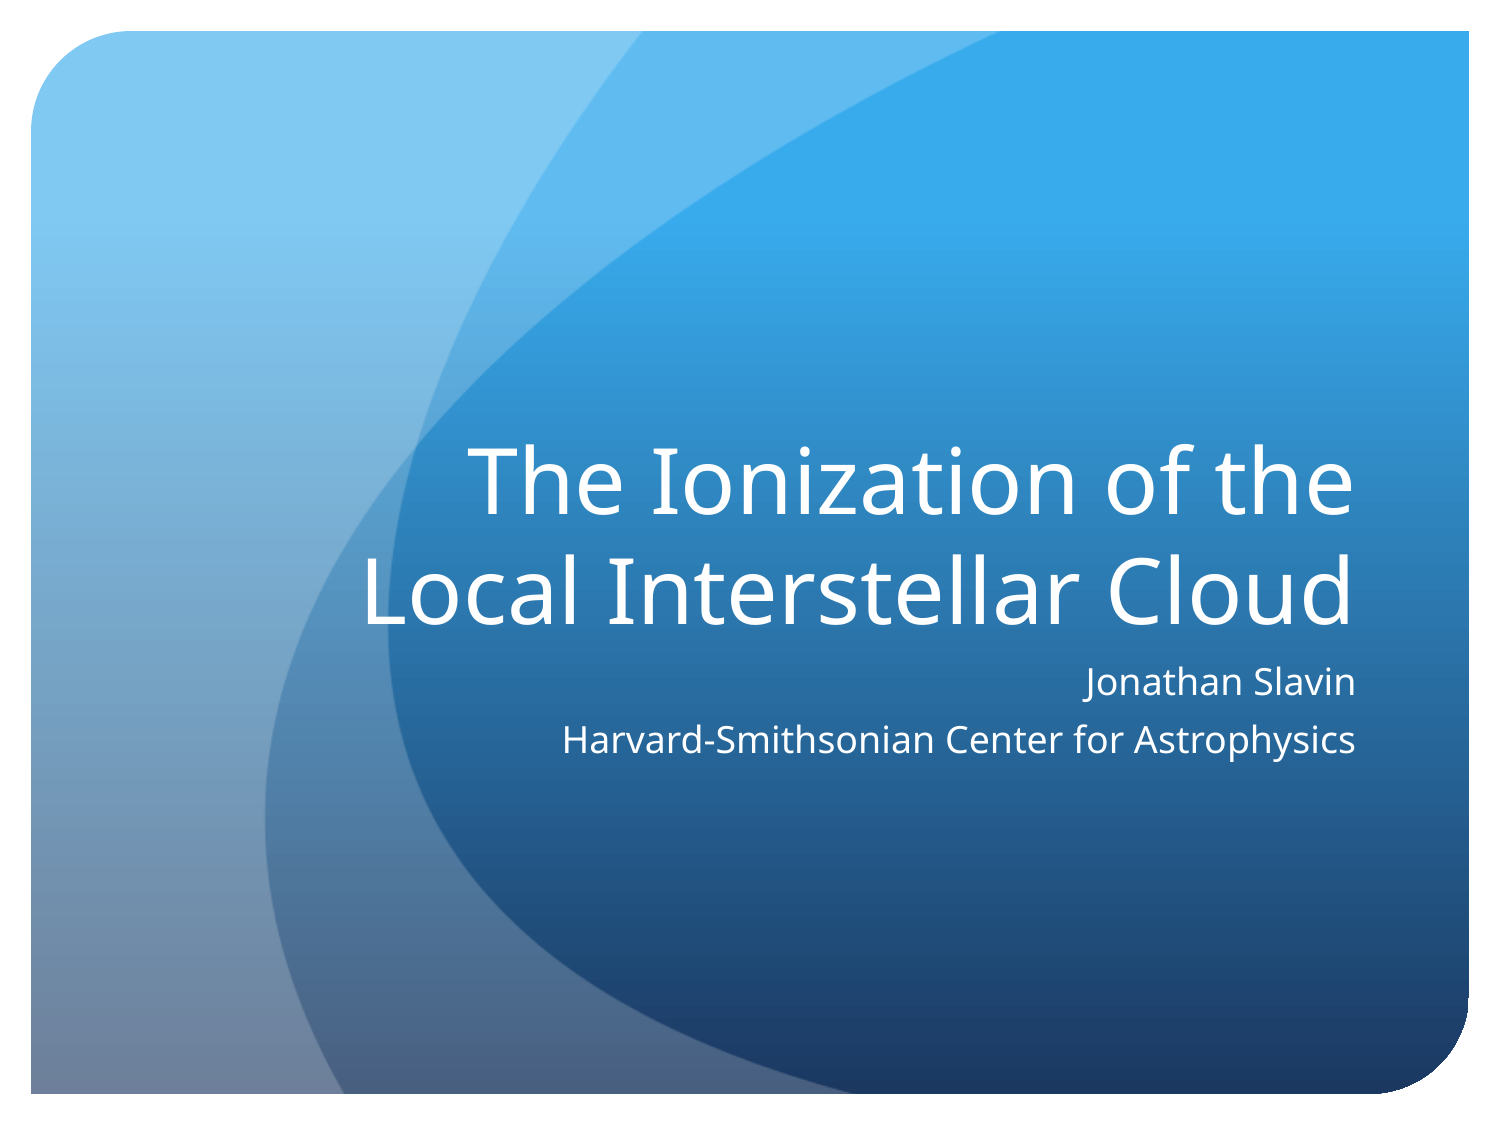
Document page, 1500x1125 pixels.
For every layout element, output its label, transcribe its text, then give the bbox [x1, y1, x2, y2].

title The Ionization of the Local Interstellar Cloud [262, 408, 1372, 650]
picture [25, 30, 1474, 1095]
subtitle Jonathan Slavin Harvard-Smithsonian Center for Astrophysics [262, 650, 1372, 939]
